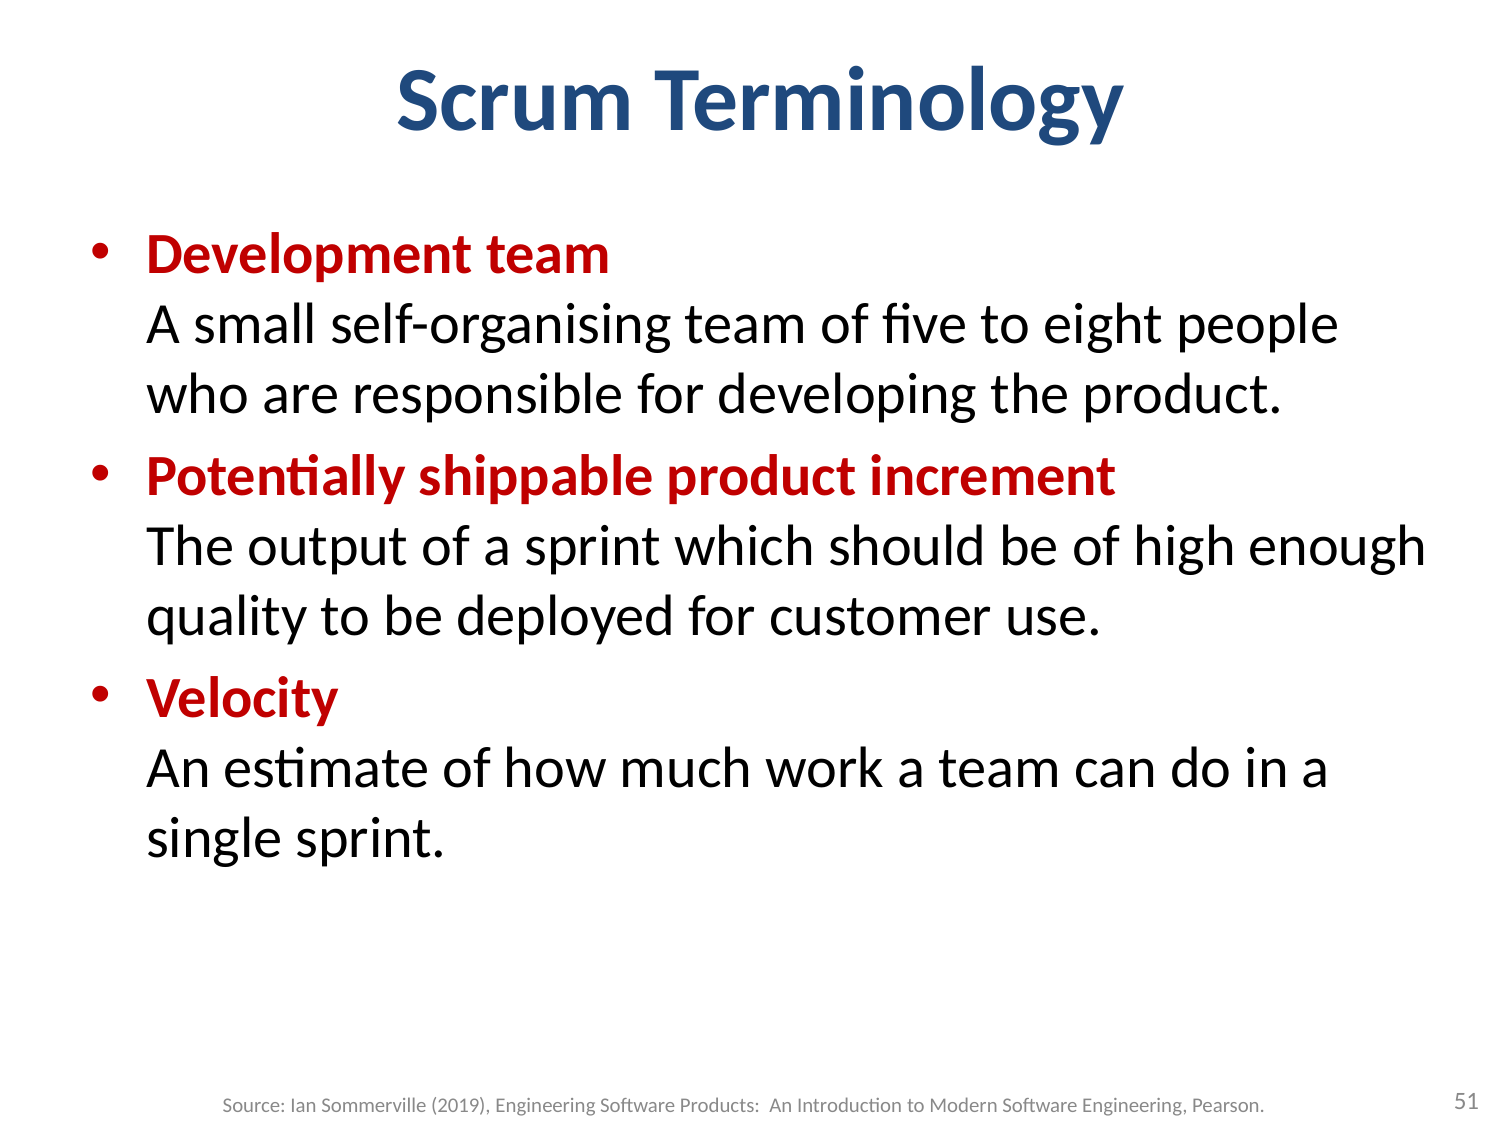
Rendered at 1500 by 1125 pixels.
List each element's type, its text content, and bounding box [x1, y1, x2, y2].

slide_number 51 [1144, 1069, 1495, 1125]
title Scrum Terminology [85, 14, 1436, 174]
footer Source: Ian Sommerville (2019), Engineering Software Products: An Introduction to Modern Software Engineering, Pearson. [100, 1082, 1388, 1125]
list Development team A small self-organising team of five to eight people who are responsible for developing the product. Potentially shippable product increment The output of a sprint which should be of high enough quality to be deployed for customer use. Velocity An estimate of how much work a team can do in a single sprint. [75, 208, 1447, 1035]
